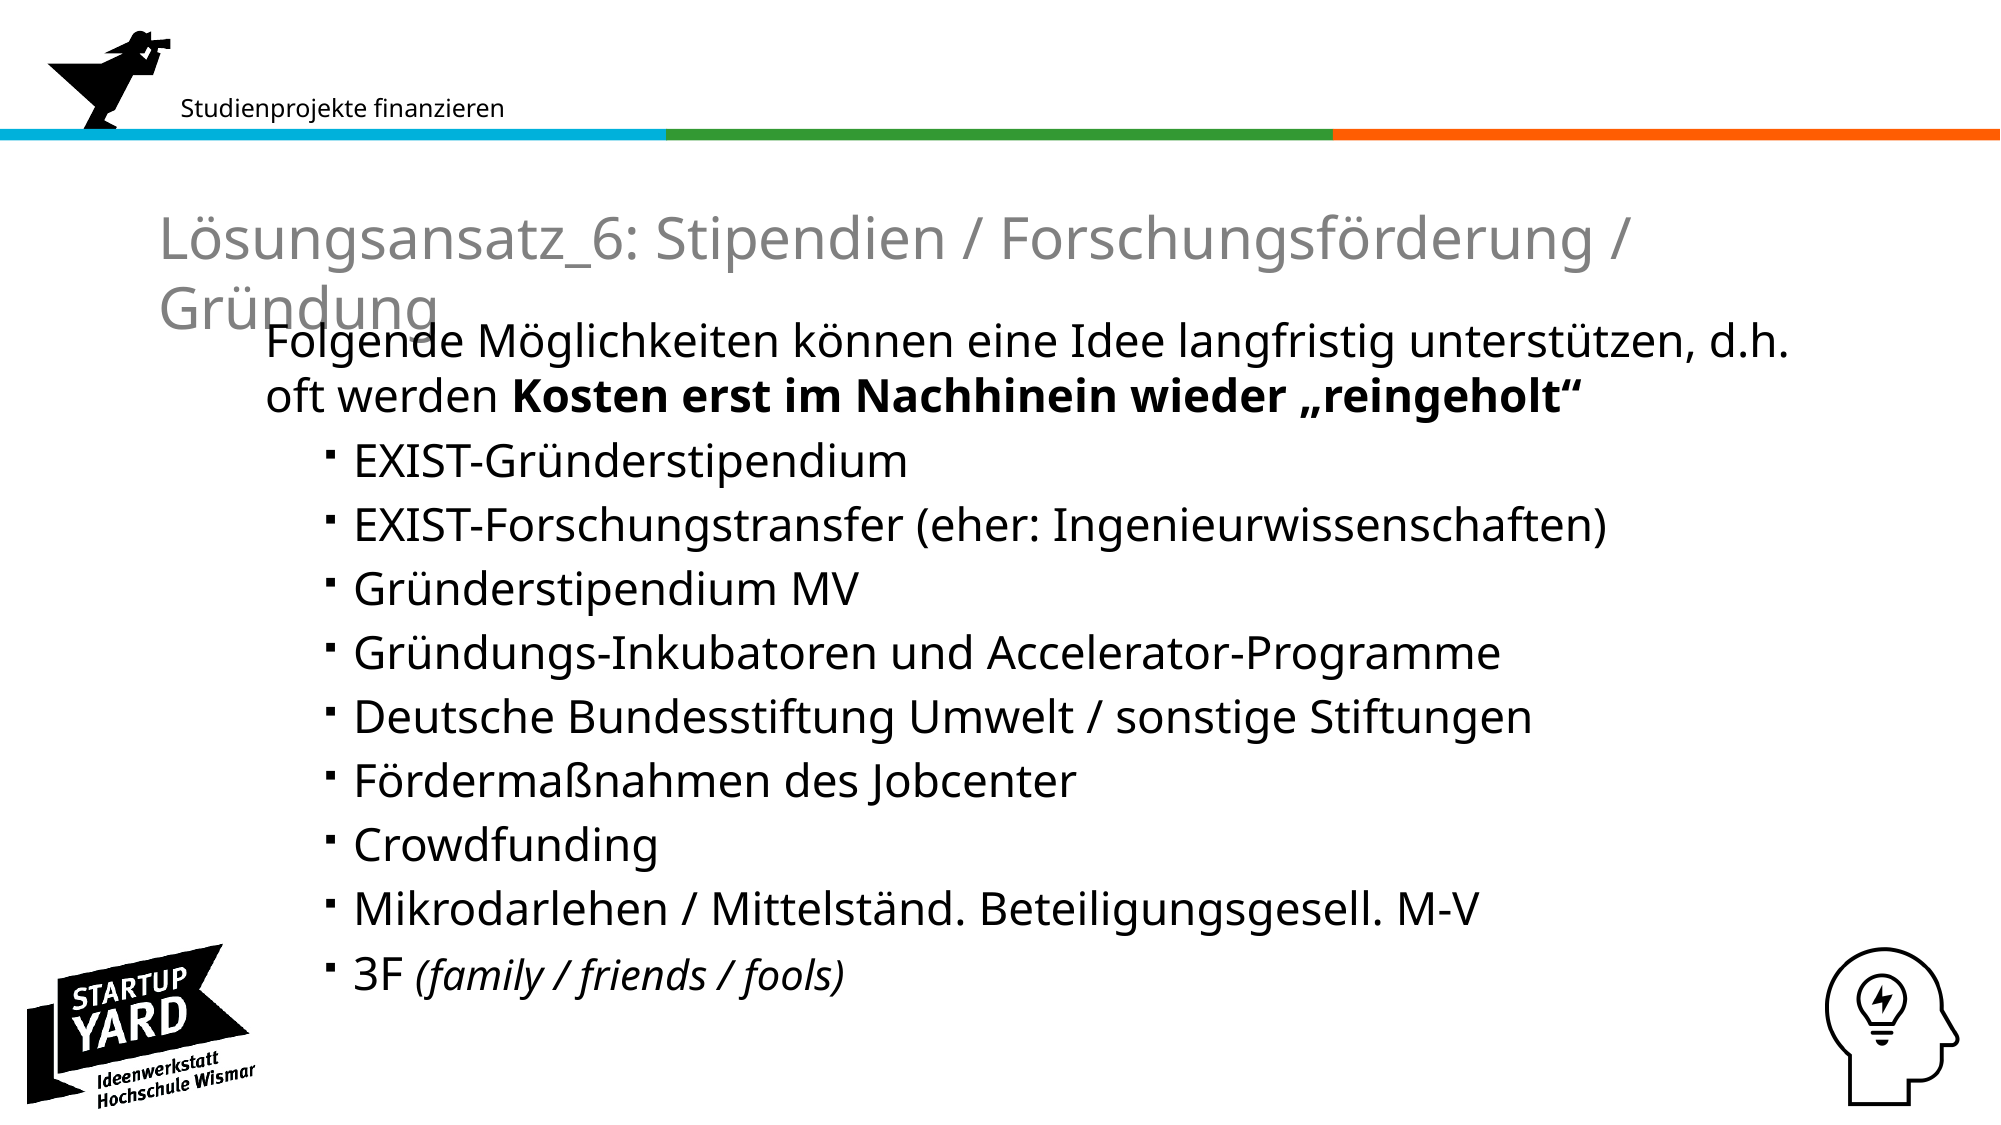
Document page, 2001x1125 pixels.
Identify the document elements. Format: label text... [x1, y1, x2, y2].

picture [1, 933, 289, 1125]
title Lösungsansatz_6: Stipendien / Forschungsförderung / Gründung [143, 193, 1862, 294]
list Folgende Möglichkeiten können eine Idee langfristig unterstützen, d.h. oft werden Kosten erst im Nachhinein wieder „reingeholt“ EXIST-Gründerstipendium EXIST-Forschungstransfer (eher: Ingenieurwissenschaften) Gründerstipendium MV Gründungs-Inkubatoren und Accelerator-Programme Deutsche Bundesstiftung Umwelt / sonstige Stiftungen Fördermaßnahmen des Jobcenter Crowdfunding Mikrodarlehen / Mittelständ. Beteiligungsgesell. M-V 3F (family / friends / fools) [265, 312, 1821, 1015]
picture [1797, 936, 1987, 1125]
